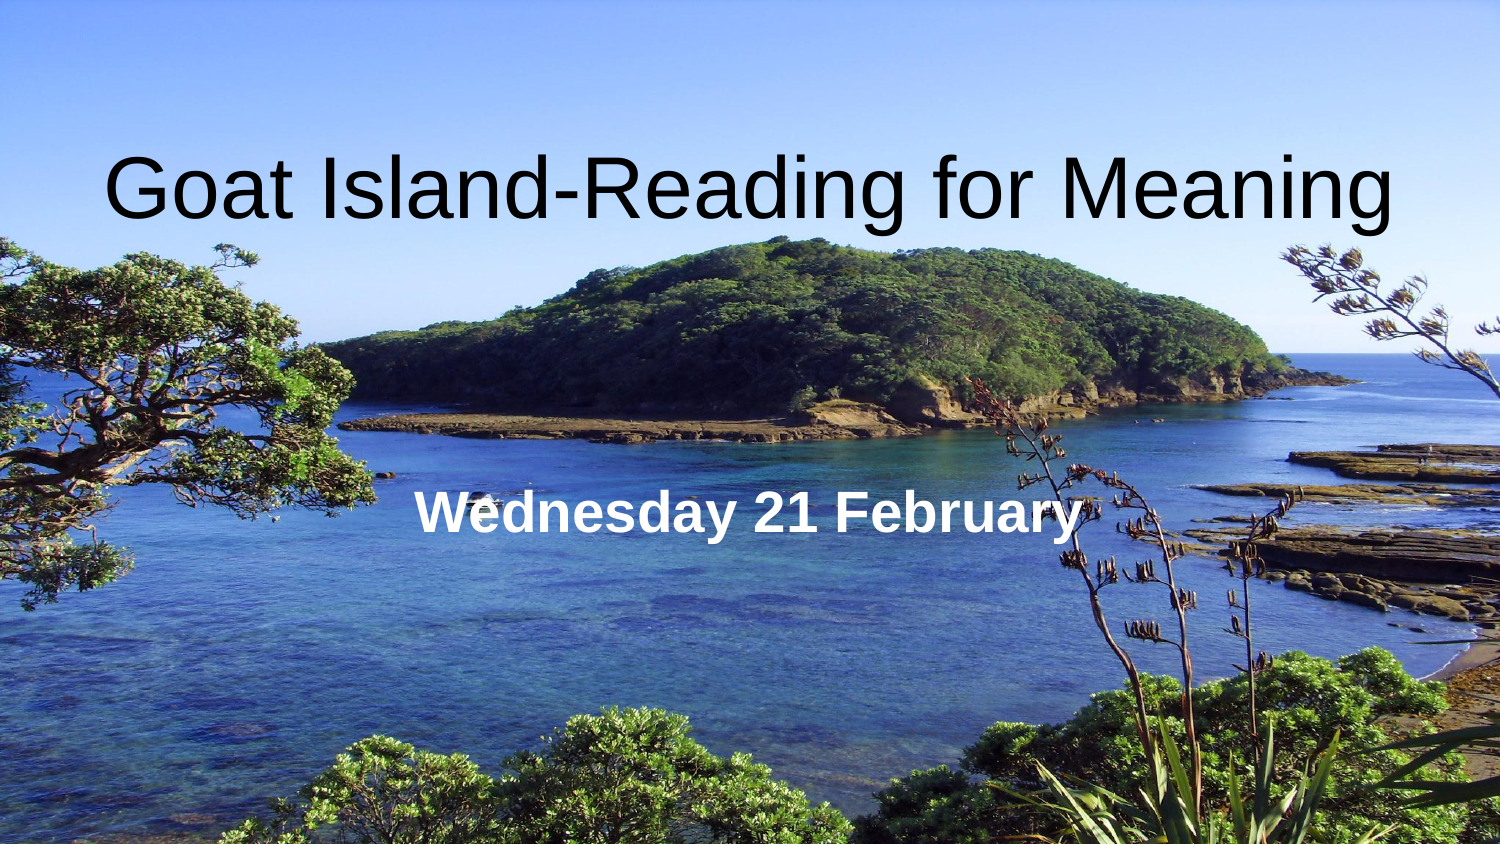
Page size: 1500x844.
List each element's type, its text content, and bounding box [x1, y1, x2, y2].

picture [0, 0, 1500, 844]
title Goat Island-Reading for Meaning [51, 122, 1449, 253]
subtitle Wednesday 21 February [51, 464, 1449, 595]
